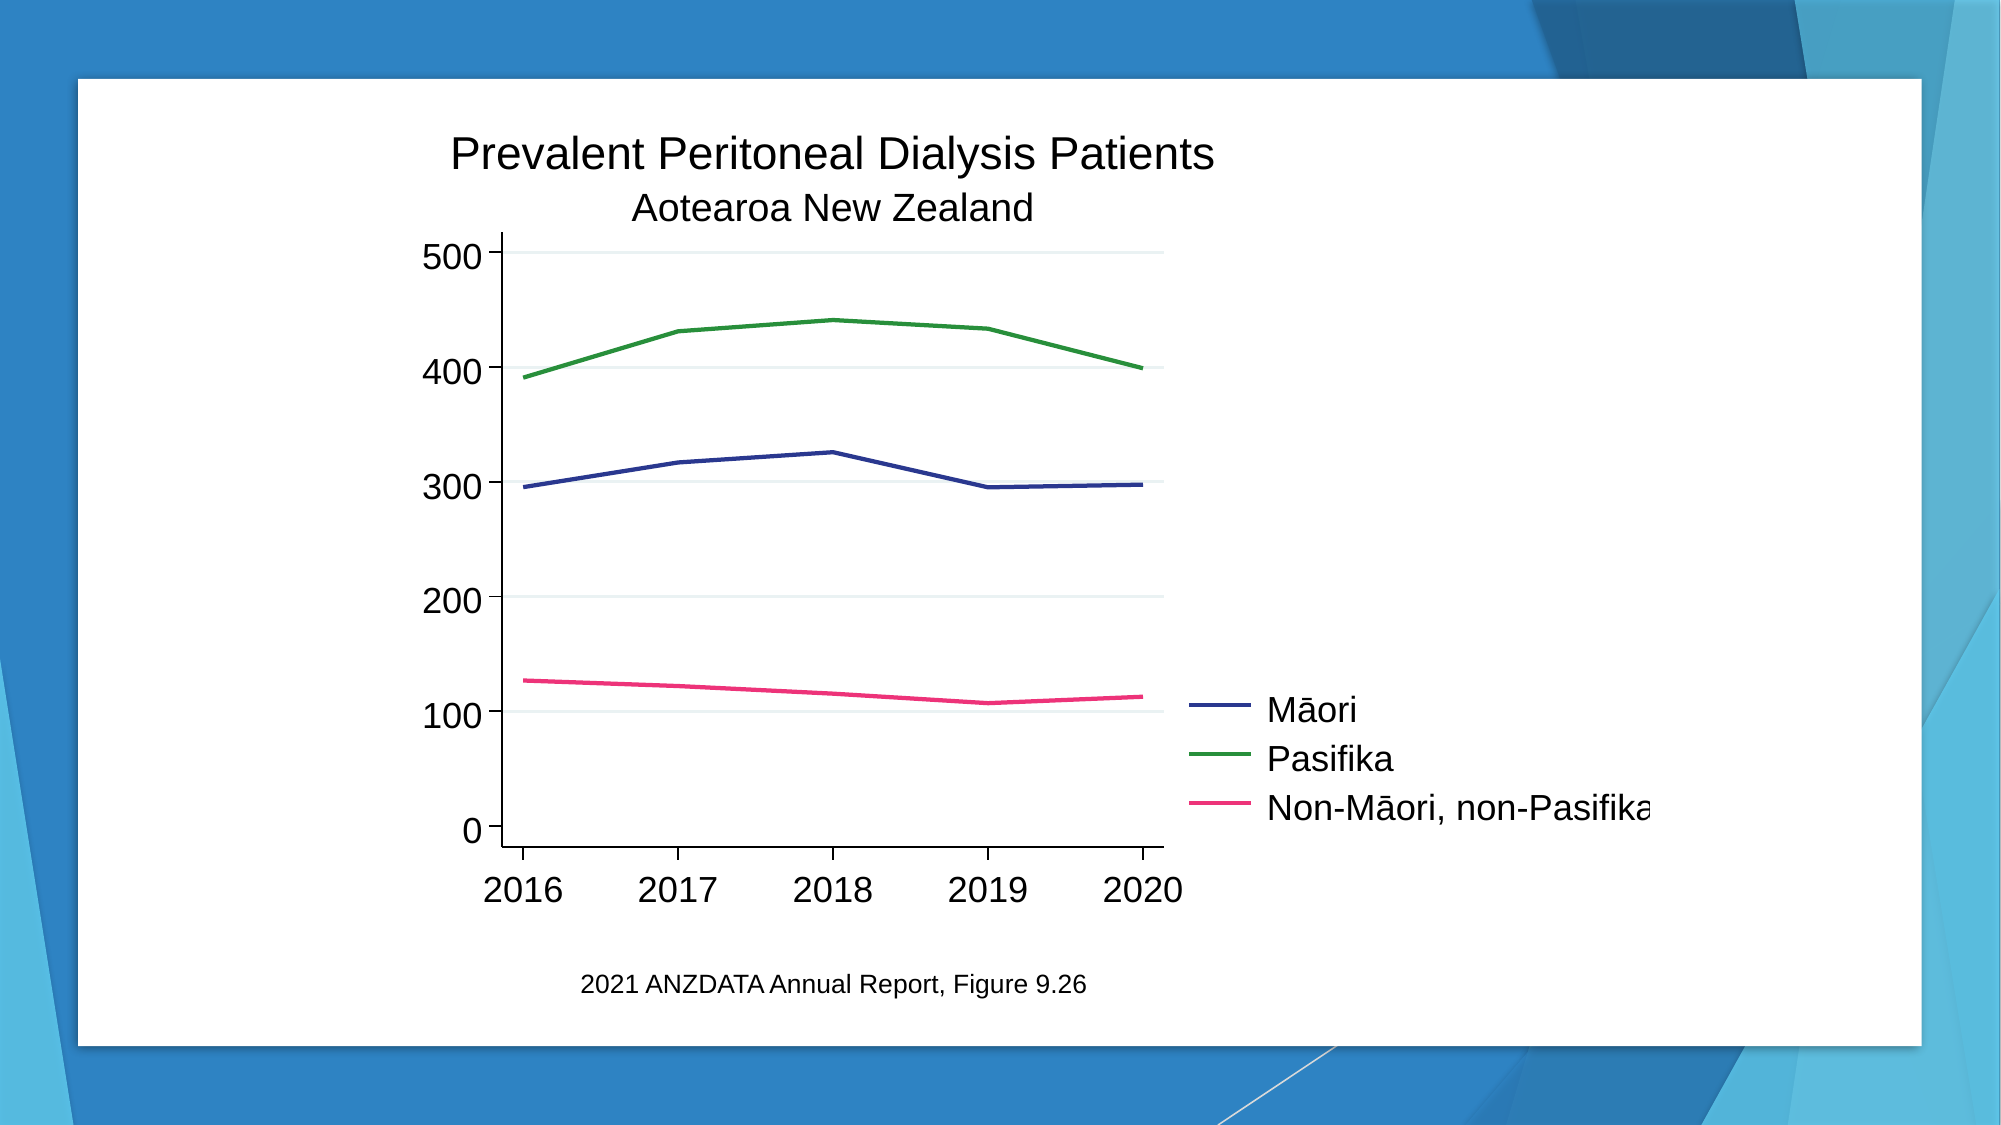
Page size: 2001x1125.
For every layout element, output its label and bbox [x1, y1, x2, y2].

text_box [0, 0, 2000, 1125]
picture [350, 89, 1650, 1036]
